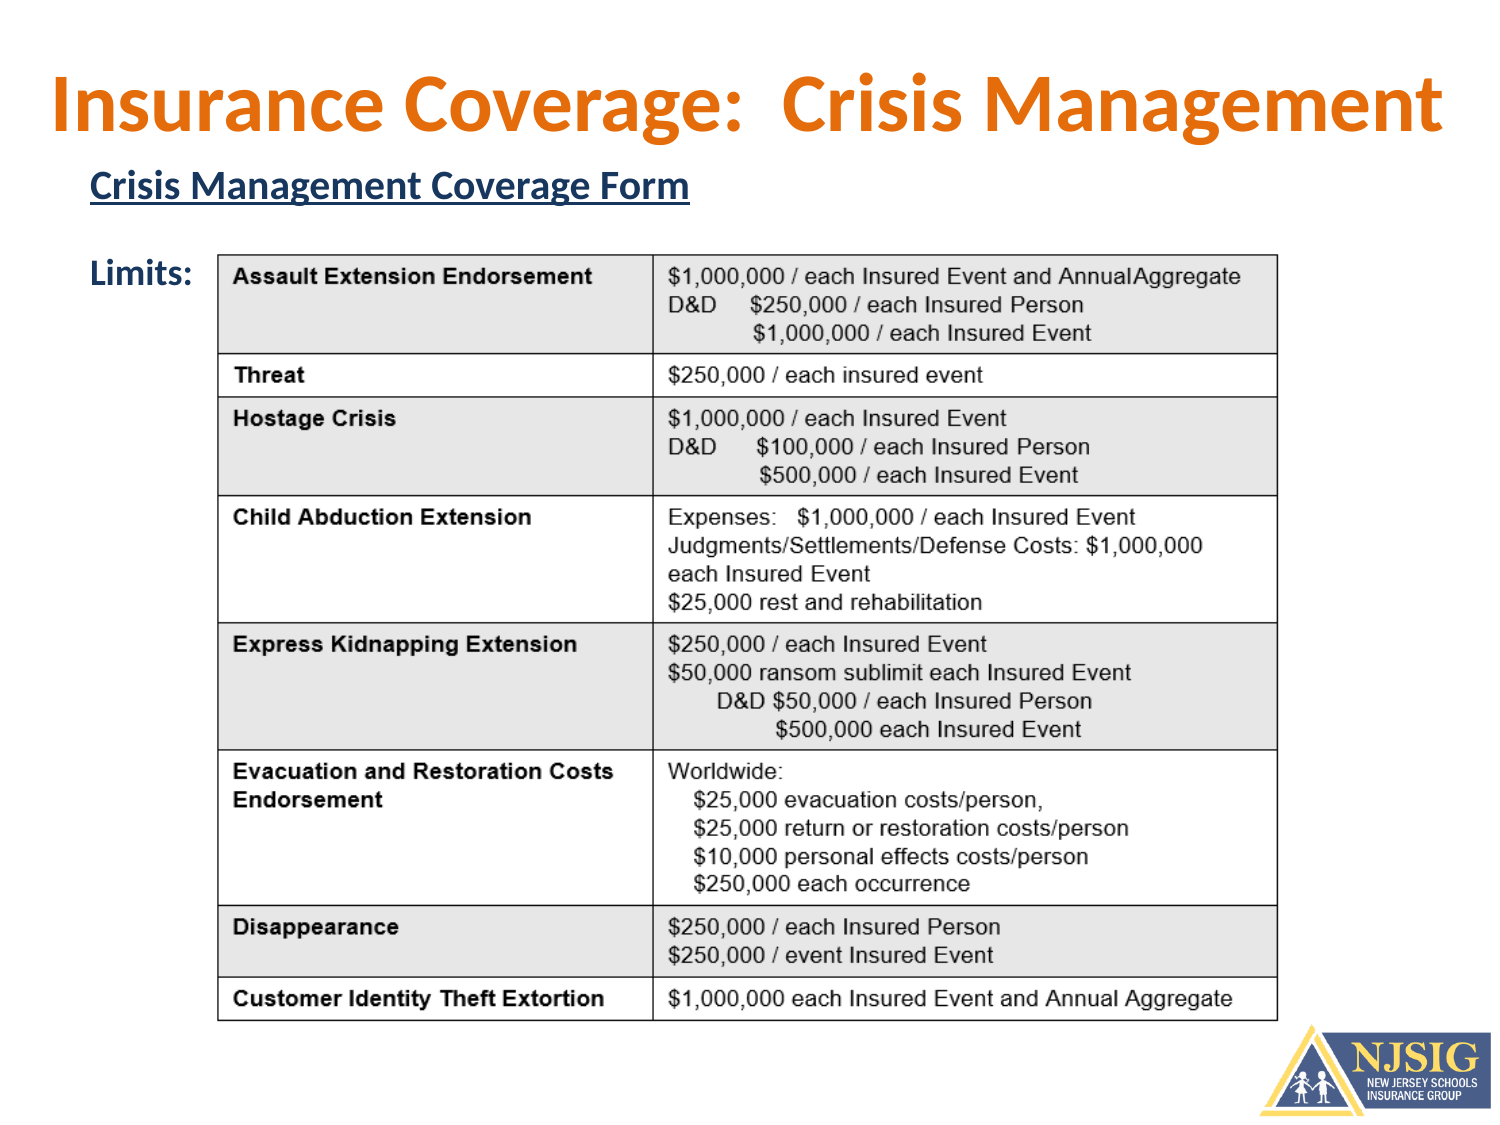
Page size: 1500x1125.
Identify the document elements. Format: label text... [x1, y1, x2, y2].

list Crisis Management Coverage Form Limits: [75, 156, 1438, 1014]
title Insurance Coverage: Crisis Management [0, 50, 1499, 156]
picture [212, 249, 1500, 1125]
